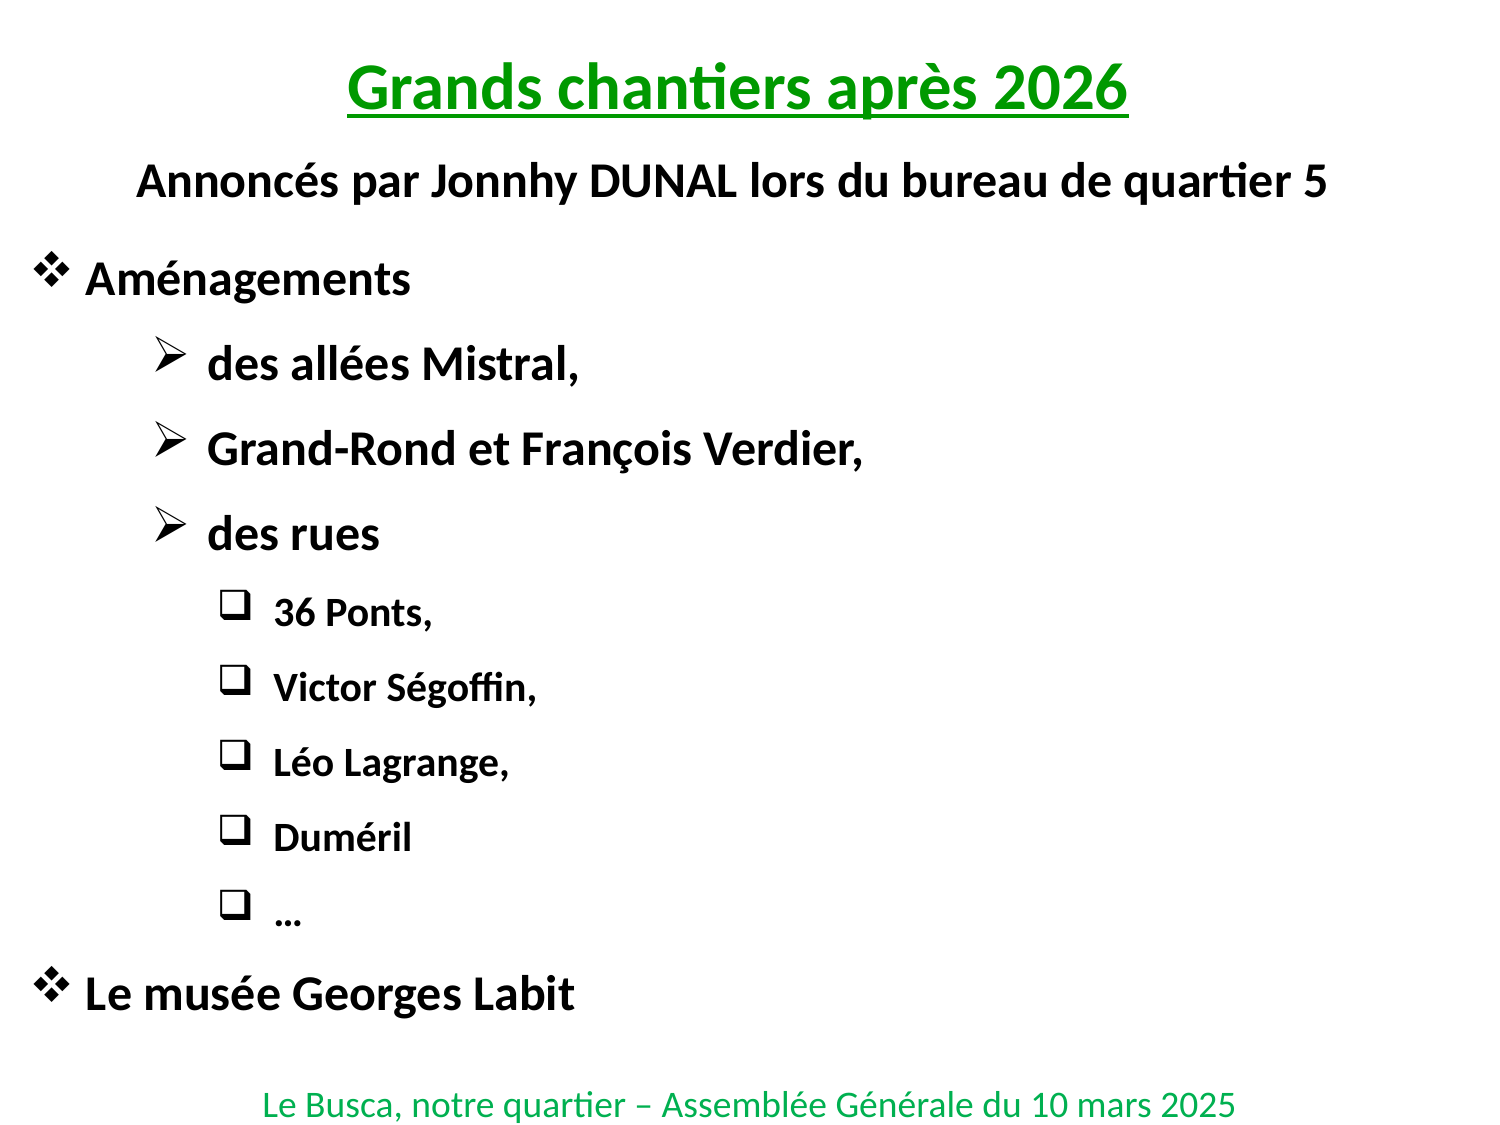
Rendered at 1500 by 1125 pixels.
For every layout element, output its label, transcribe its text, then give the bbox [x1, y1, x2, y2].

list Grands chantiers après 2026 Annoncés par Jonnhy DUNAL lors du bureau de quartier 5 Aménagements des allées Mistral, Grand-Rond et François Verdier, des rues 36 Ponts, Victor Ségoffin, Léo Lagrange, Duméril … Le musée Georges Labit [29, 42, 1448, 1048]
footer Le Busca, notre quartier – Assemblée Générale du 10 mars 2025 [0, 1079, 1500, 1125]
